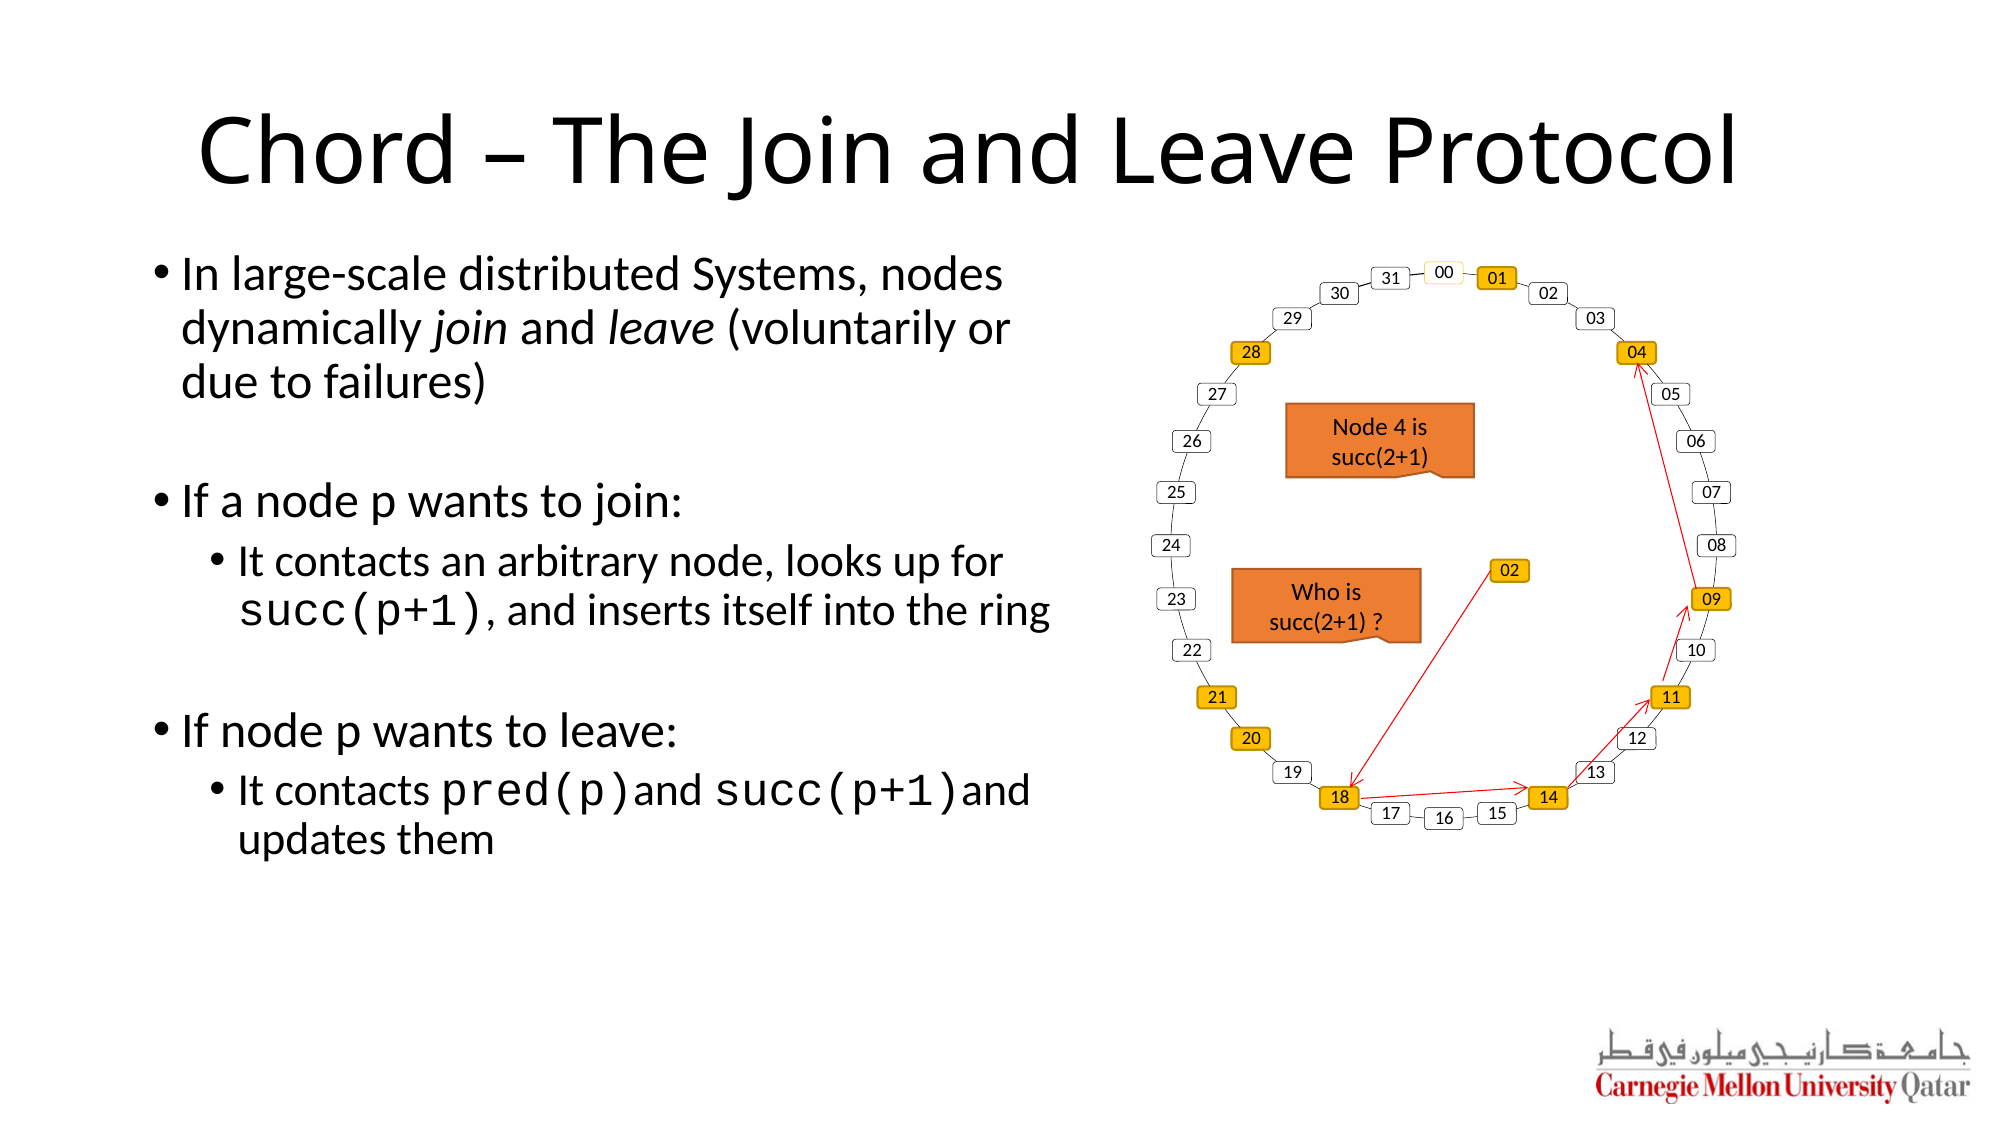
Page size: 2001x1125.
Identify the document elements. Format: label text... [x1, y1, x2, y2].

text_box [1361, 787, 1529, 799]
title Chord – The Join and Leave Protocol [112, 45, 1825, 263]
list In large-scale distributed Systems, nodes dynamically join and leave (voluntarily or due to failures) If a node p wants to join: It contacts an arbitrary node, looks up for succ(p+1), and inserts itself into the ring If node p wants to leave: It contacts pred(p)and succ(p+1)and updates them [138, 239, 1099, 983]
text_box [1490, 559, 1530, 582]
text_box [1662, 605, 1688, 681]
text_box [999, 262, 1888, 830]
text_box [1637, 362, 1697, 589]
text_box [1567, 699, 1650, 788]
picture [1596, 1027, 1971, 1104]
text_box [1349, 570, 1491, 788]
